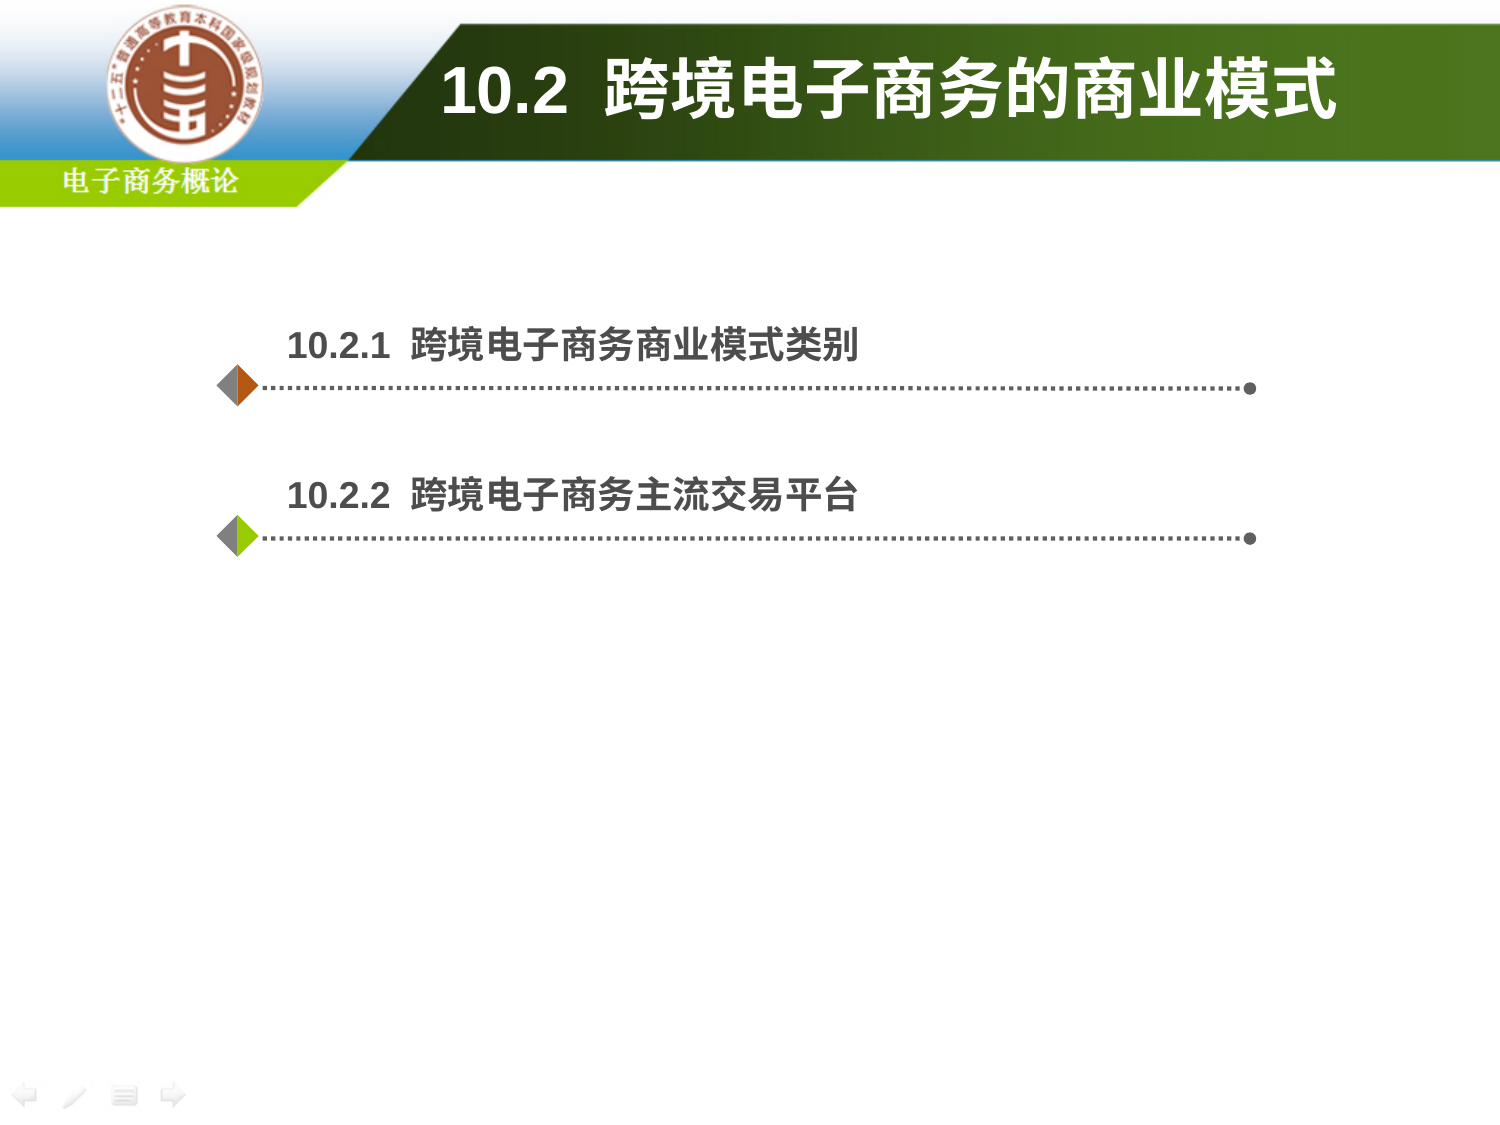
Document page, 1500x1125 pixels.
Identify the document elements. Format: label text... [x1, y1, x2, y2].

picture [0, 0, 1500, 1125]
text_box [1243, 382, 1257, 395]
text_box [222, 370, 253, 401]
text_box 10.2.2 跨境电子商务主流交易平台 [272, 463, 876, 524]
text_box 10.2 跨境电子商务的商业模式 [424, 37, 1459, 137]
text_box [1243, 532, 1257, 545]
text_box 10.2.1 跨境电子商务商业模式类别 [272, 313, 876, 374]
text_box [222, 520, 253, 552]
